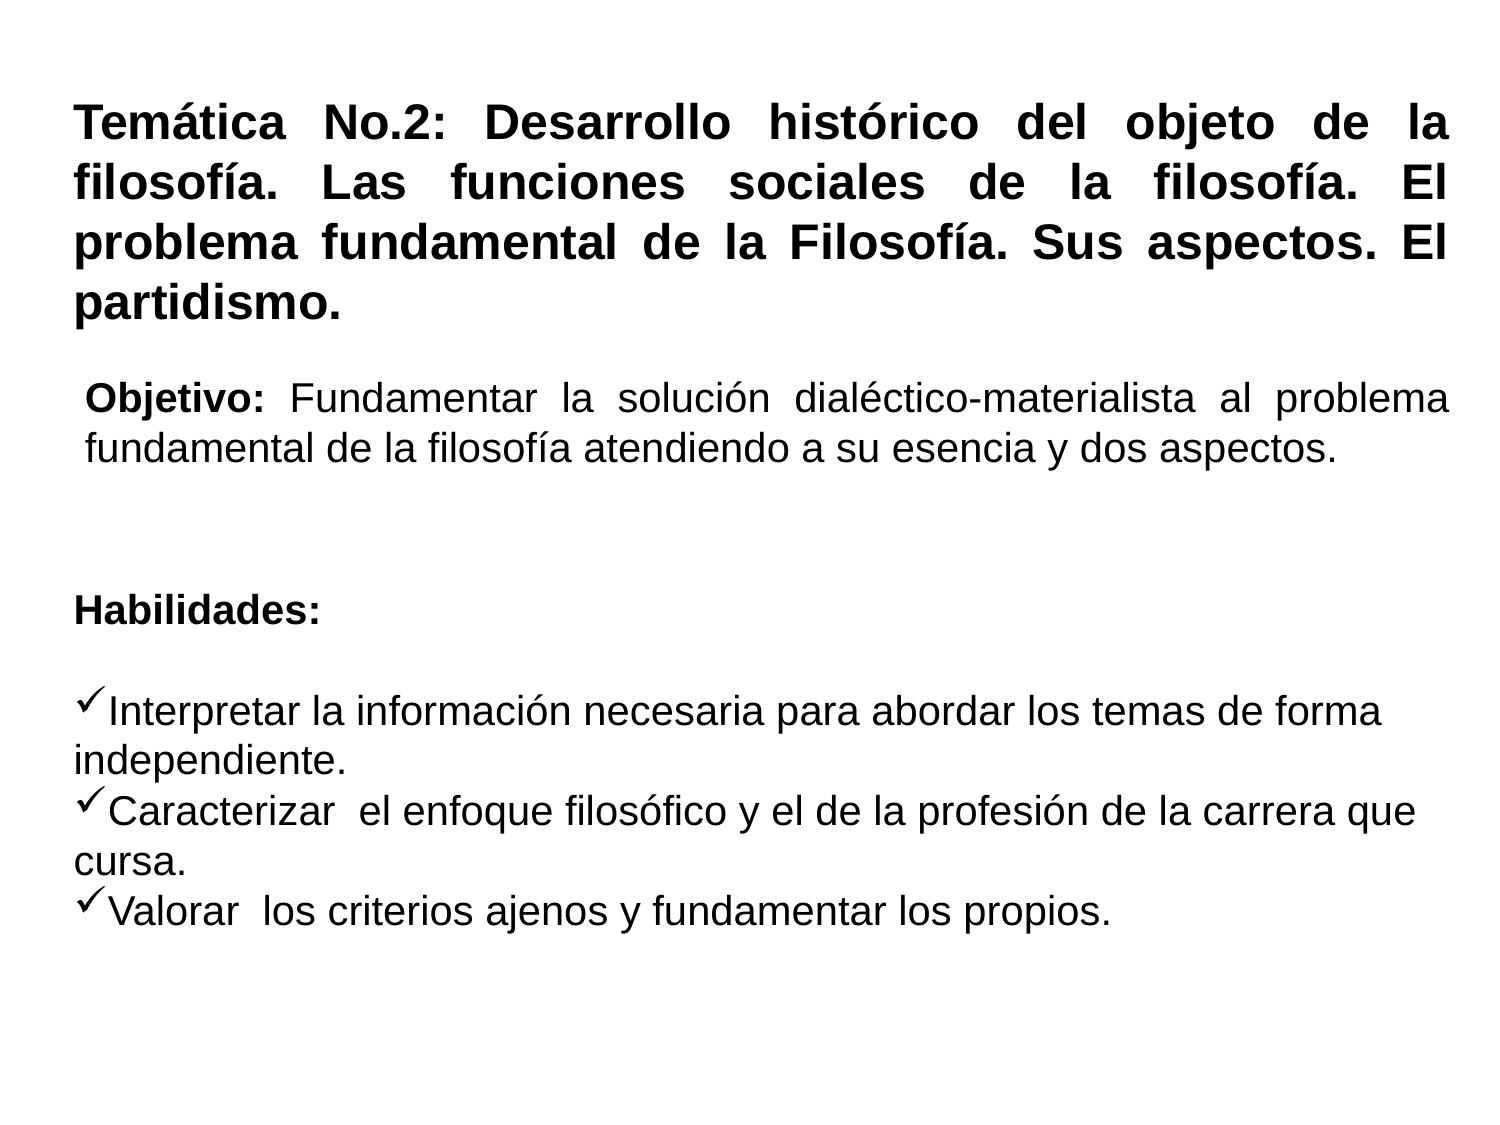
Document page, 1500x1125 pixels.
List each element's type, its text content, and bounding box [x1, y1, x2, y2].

text_box Temática No.2: Desarrollo histórico del objeto de la filosofía. Las funciones sociales de la filosofía. El problema fundamental de la Filosofía. Sus aspectos. El partidismo. [58, 81, 1465, 337]
text_box Objetivo: Fundamentar la solución dialéctico-materialista al problema fundamental de la filosofía atendiendo a su esencia y dos aspectos. [70, 363, 1465, 478]
text_box Habilidades: Interpretar la información necesaria para abordar los temas de forma independiente. Caracterizar el enfoque filosófico y el de la profesión de la carrera que cursa. Valorar los criterios ajenos y fundamentar los propios. [58, 575, 1442, 941]
